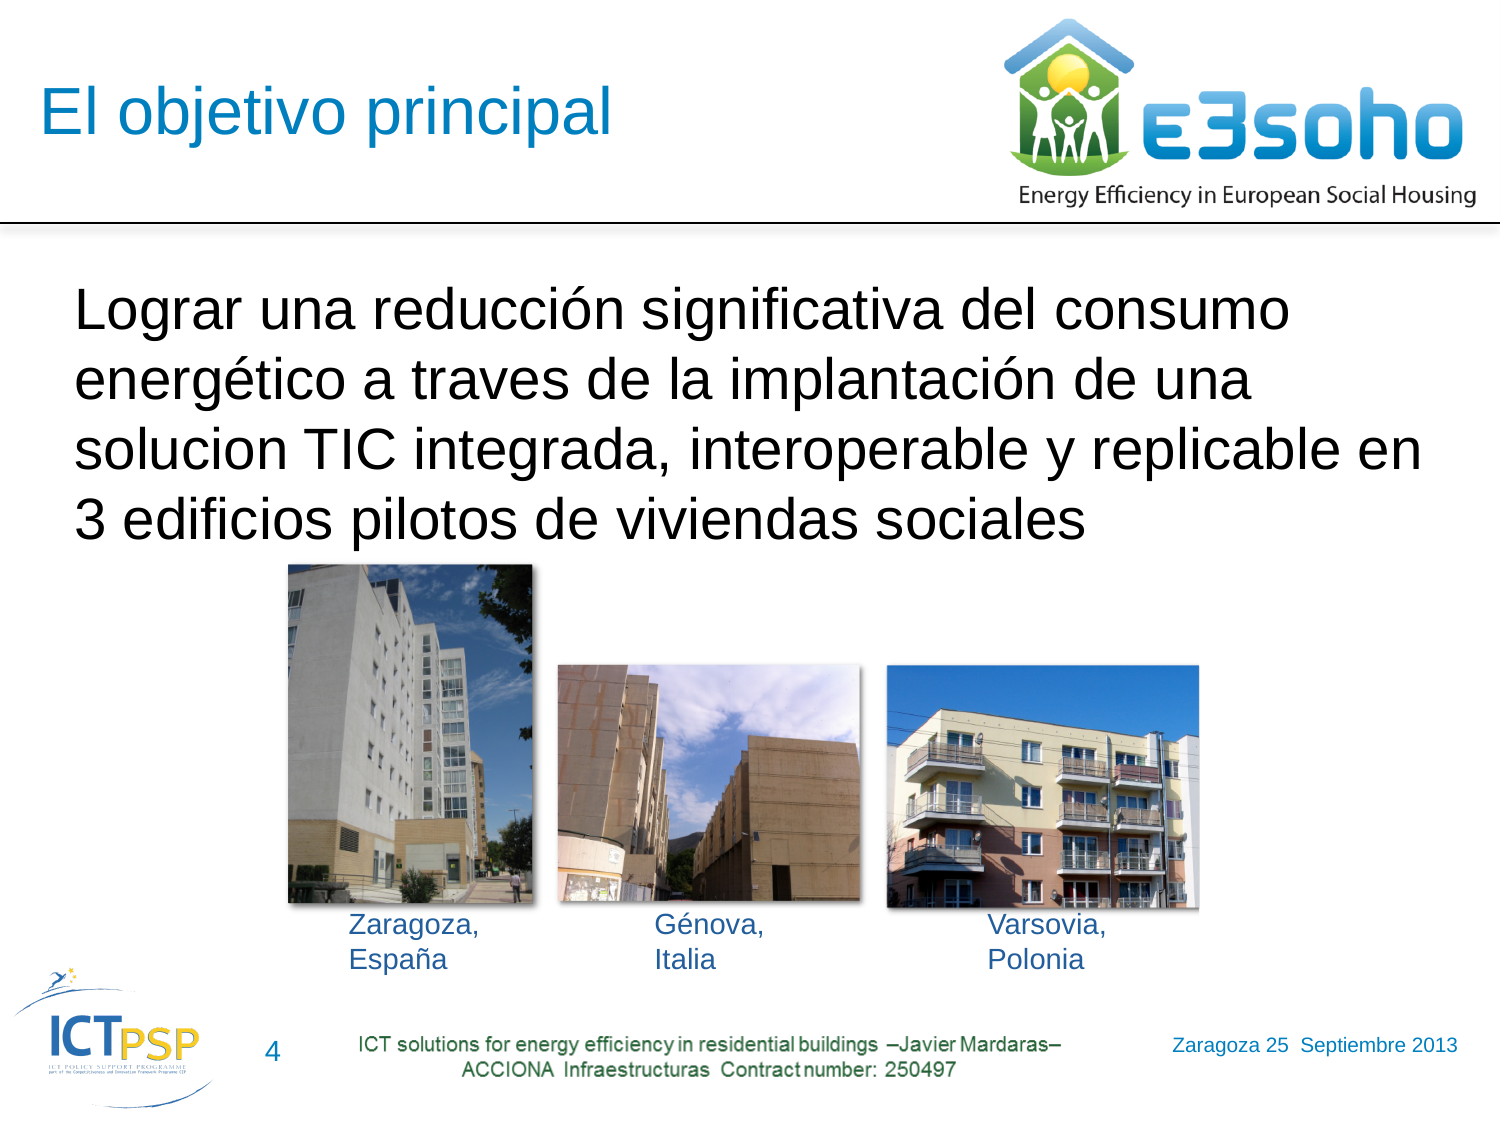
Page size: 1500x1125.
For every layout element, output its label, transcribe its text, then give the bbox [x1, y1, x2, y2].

picture [985, 224, 1500, 228]
text_box Zaragoza, España [333, 927, 496, 983]
text_box Varsovia, Polonia [972, 927, 1123, 983]
title El objetivo principal [24, 37, 963, 178]
text_box Zaragoza 25 Septiembre 2013 [1127, 1024, 1473, 1100]
text_box Génova, Italia [639, 927, 781, 983]
slide_number 4 [249, 1024, 335, 1101]
picture [336, 1024, 1084, 1101]
picture [0, 955, 237, 1121]
picture [985, 0, 1500, 222]
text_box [278, 557, 1207, 918]
text_box Lograr una reducción significativa del consumo energético a traves de la implantación de una solucion TIC integrada, interoperable y replicable en 3 edificios pilotos de viviendas sociales [59, 264, 1454, 640]
